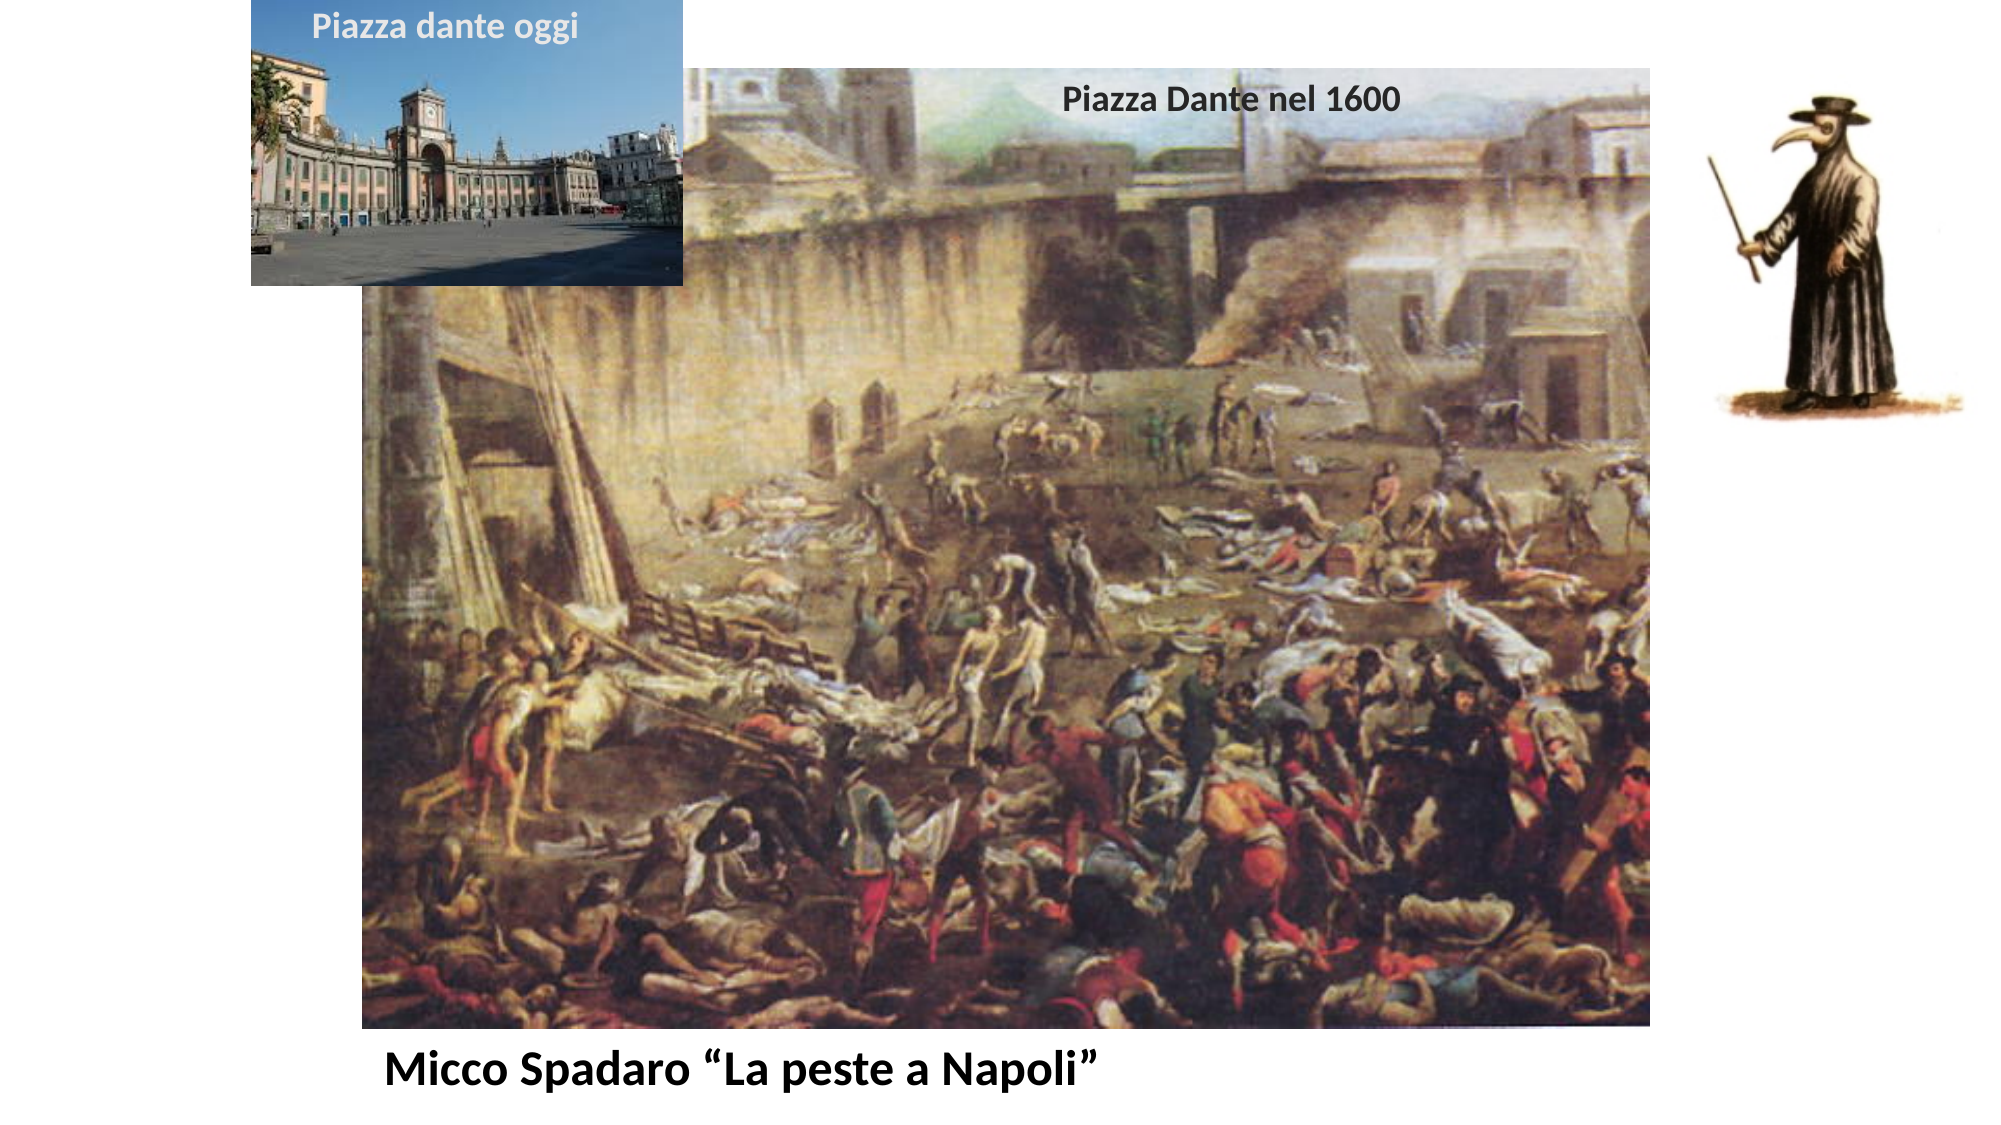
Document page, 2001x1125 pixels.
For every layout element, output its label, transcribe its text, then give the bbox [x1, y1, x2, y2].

picture [251, 0, 1650, 1029]
picture [1672, 68, 1984, 440]
text_box Micco Spadaro “La peste a Napoli” [369, 1029, 1116, 1103]
